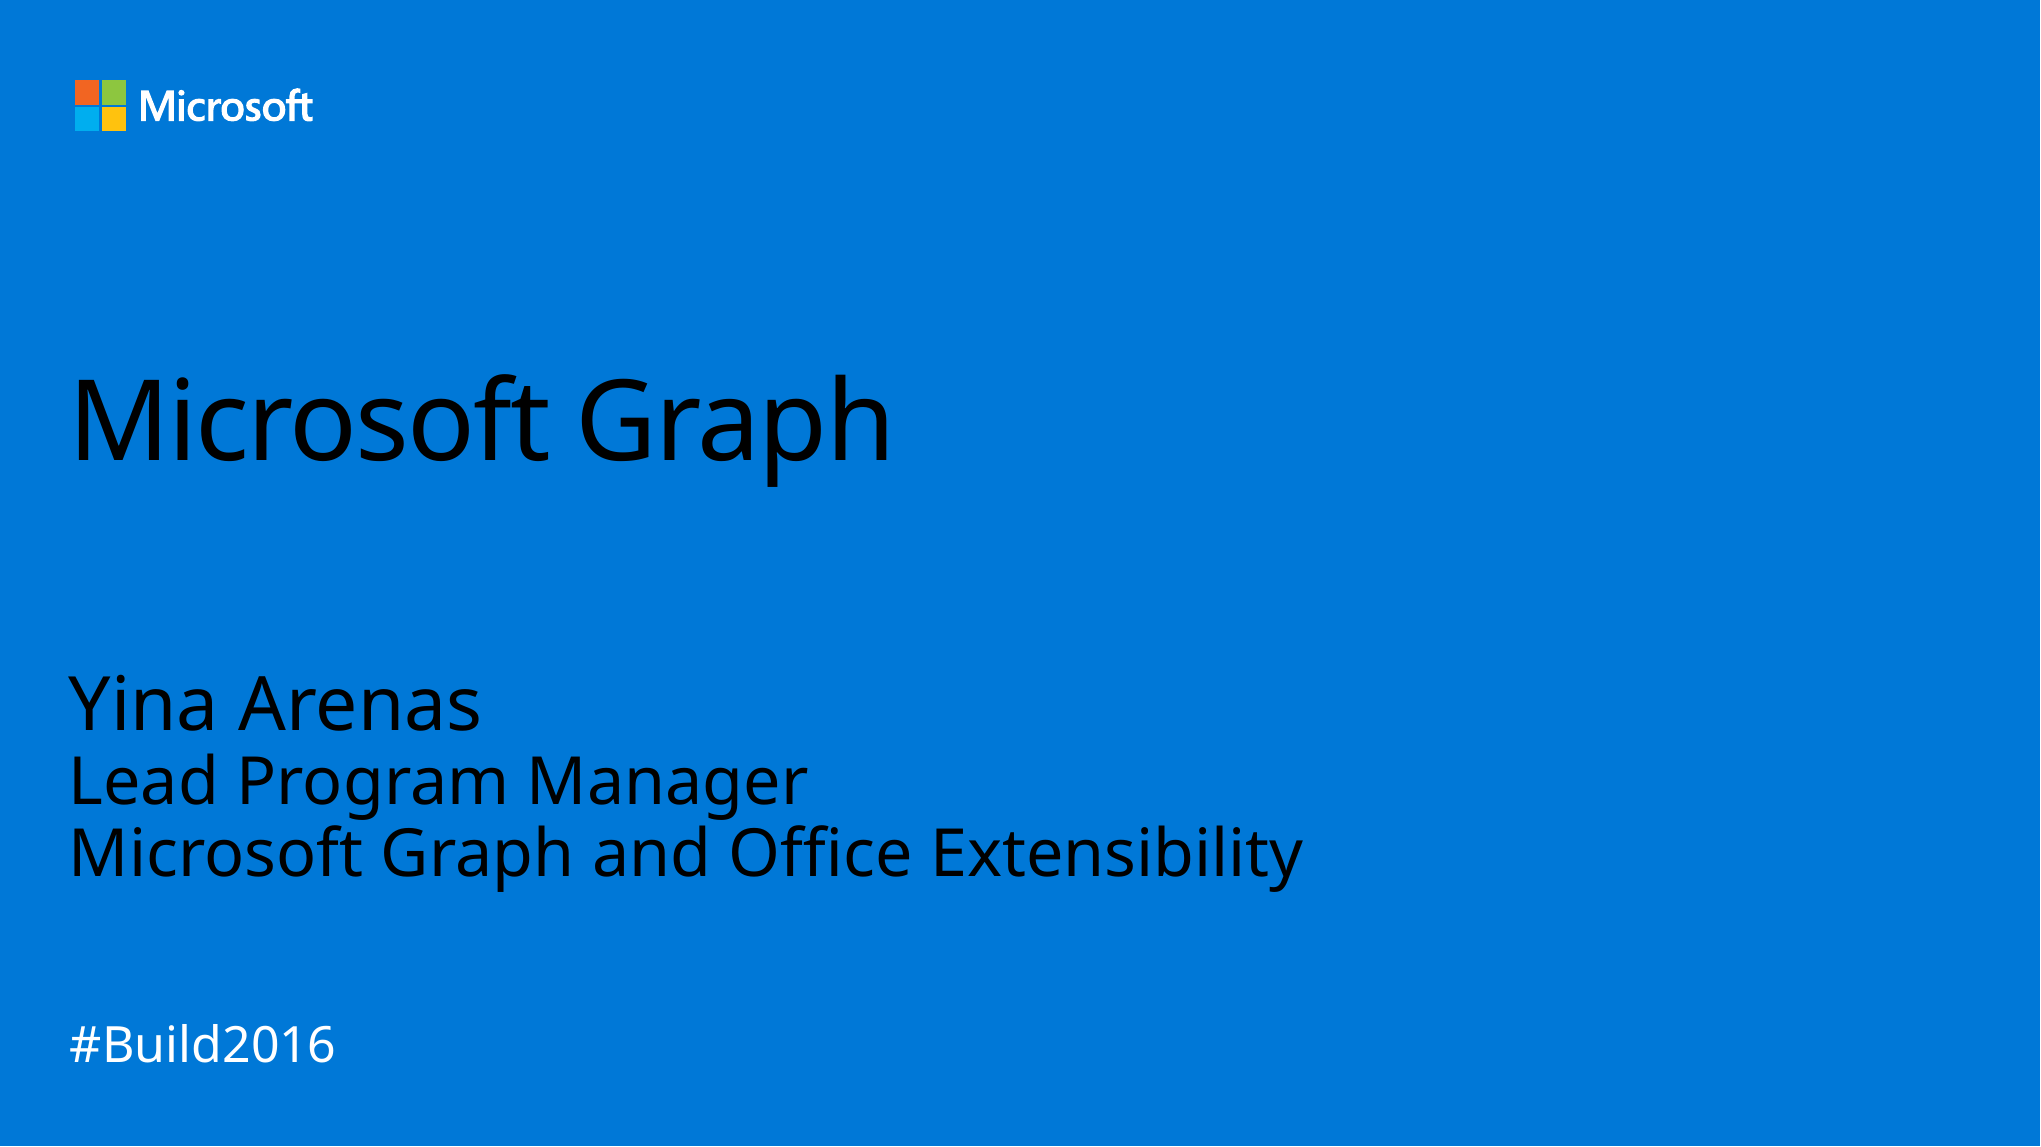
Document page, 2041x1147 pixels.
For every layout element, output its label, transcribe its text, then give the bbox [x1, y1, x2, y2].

list Yina Arenas Lead Program Manager Microsoft Graph and Office Extensibility [45, 648, 1696, 948]
title Microsoft Graph [45, 348, 1696, 648]
